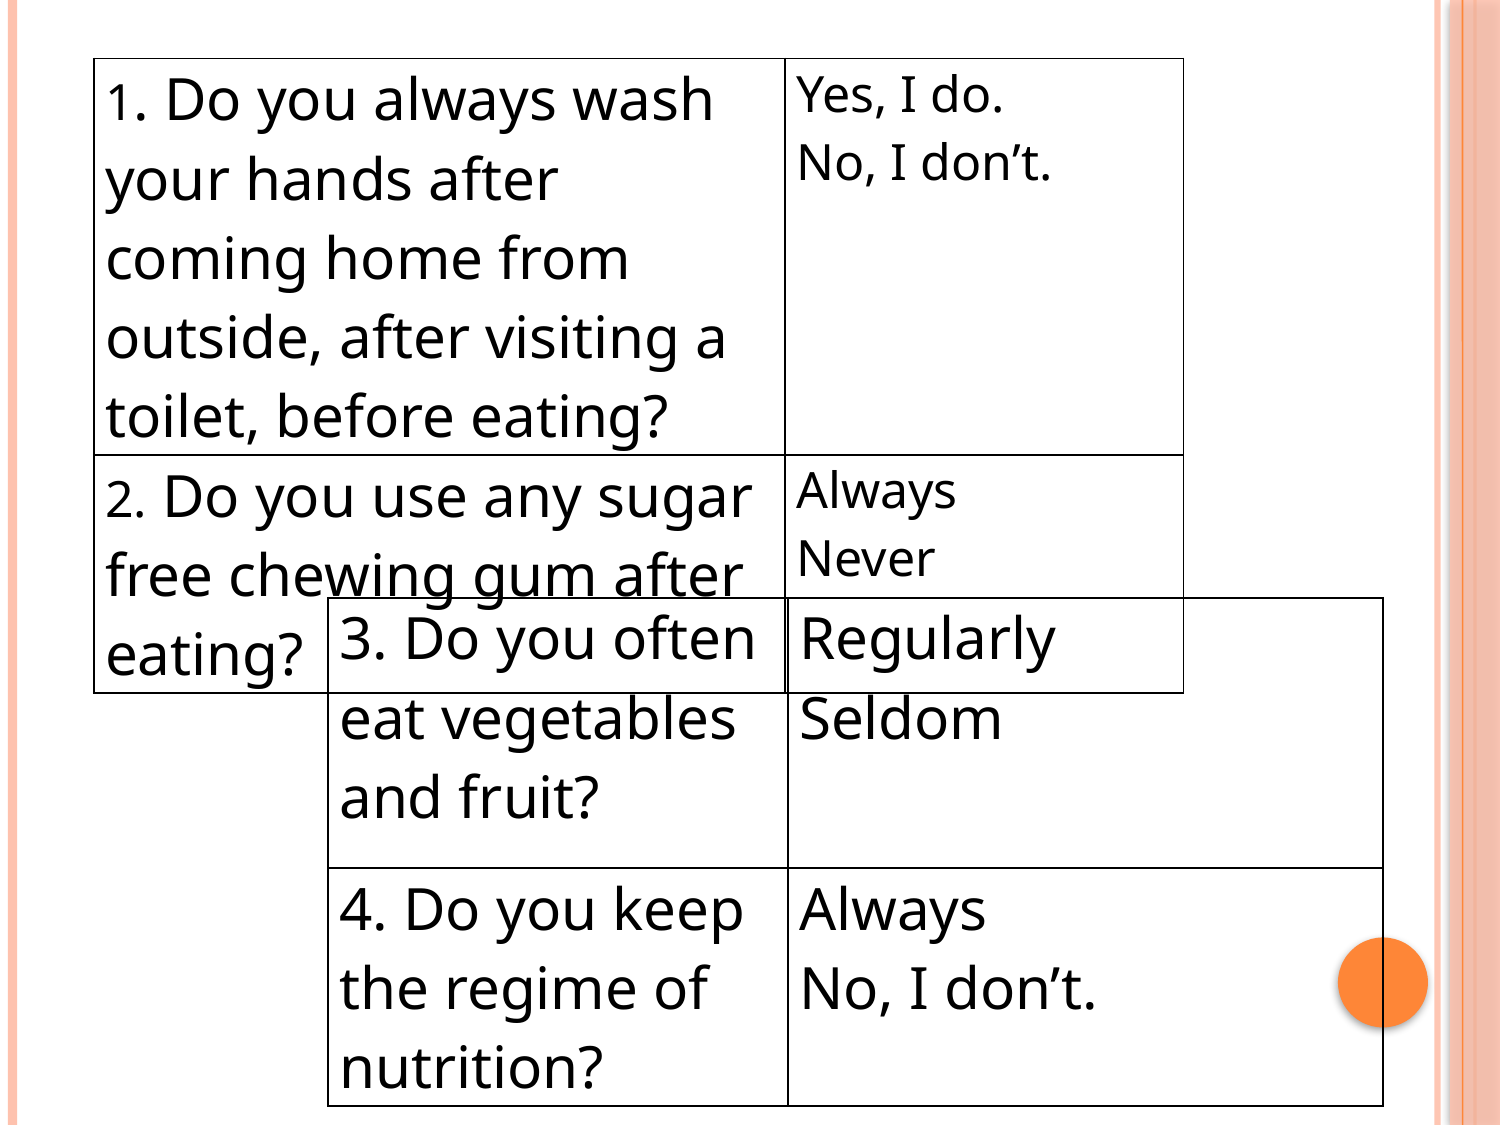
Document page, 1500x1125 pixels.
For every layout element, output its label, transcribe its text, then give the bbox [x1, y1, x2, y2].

table_cell 4. Do you keep the regime of nutrition? [329, 869, 787, 1105]
table_cell Always No, I don’t. [789, 869, 1382, 1105]
table_header Regularly Seldom [789, 599, 1382, 867]
table_cell 2. Do you use any sugar free chewing gum after eating? [95, 456, 784, 692]
table_header 3. Do you often eat vegetables and fruit? [329, 599, 787, 867]
table_cell Always Never [786, 456, 1183, 597]
table_header 1. Do you always wash your hands after coming home from outside, after visiting a toilet, before eating? [95, 59, 784, 454]
table_header Yes, I do. No, I don’t. [786, 59, 1183, 454]
